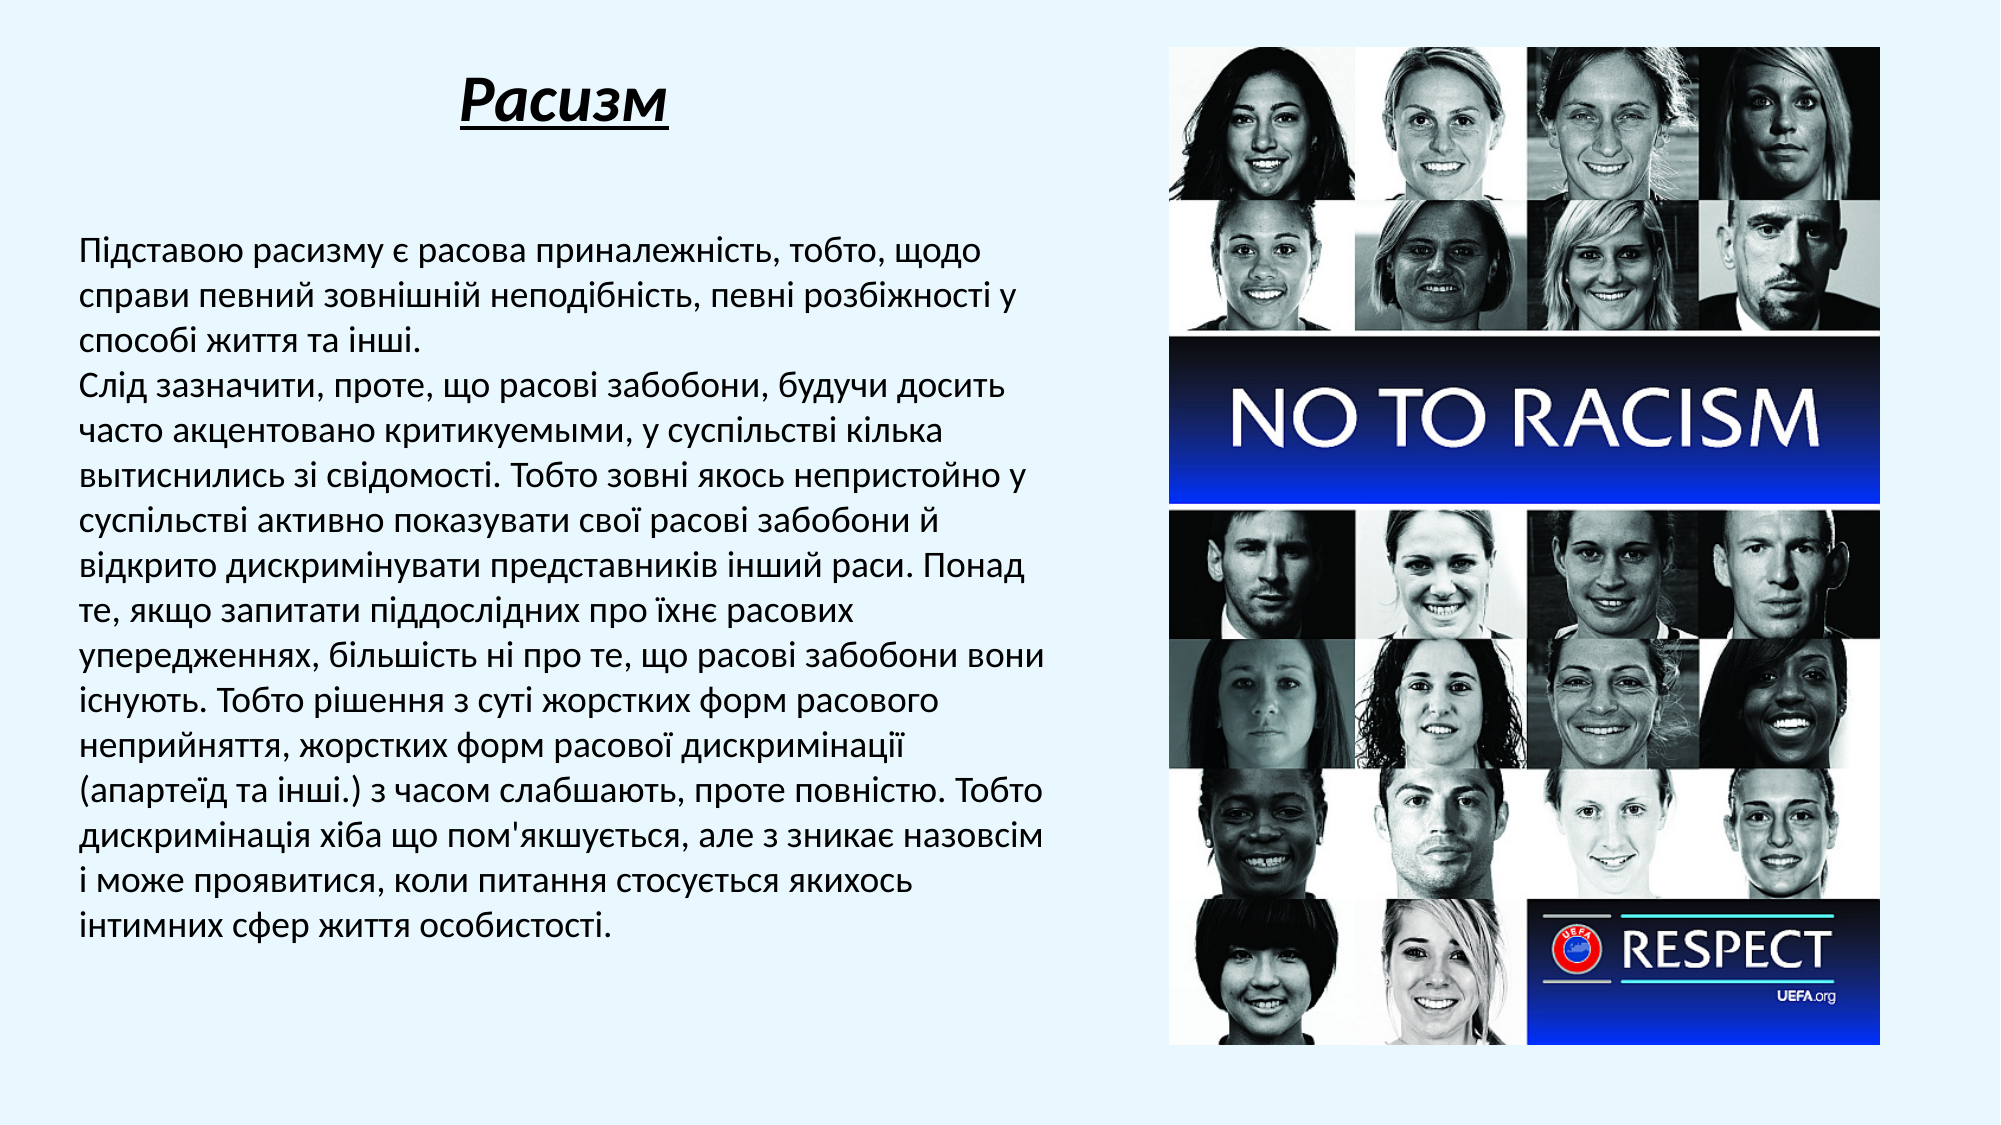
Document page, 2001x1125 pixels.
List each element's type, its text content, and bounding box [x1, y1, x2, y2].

text_box Расизм [0, 47, 1129, 143]
picture [1169, 47, 1880, 1045]
text_box Підставою расизму є расова приналежність, тобто, щодо справи певний зовнішній неподібність, певні розбіжності у способі життя та інші. Слід зазначити, проте, що расові забобони, будучи досить часто акцентовано критикуемыми, у суспільстві кілька вытиснились зі свідомості. Тобто зовні якось непристойно у суспільстві активно показувати свої расові забобони й відкрито дискримінувати представників інший раси. Понад те, якщо запитати піддослідних про їхнє расових упередженнях, більшість ні про те, що расові забобони вони існують. Тобто рішення з суті жорстких форм расового неприйняття, жорстких форм расової дискримінації (апартеїд та інші.) з часом слабшають, проте повністю. Тобто дискримінація хіба що пом'якшується, але з зникає назовсім і може проявитися, коли питання стосується якихось інтимних сфер життя особистості. [64, 217, 1064, 953]
